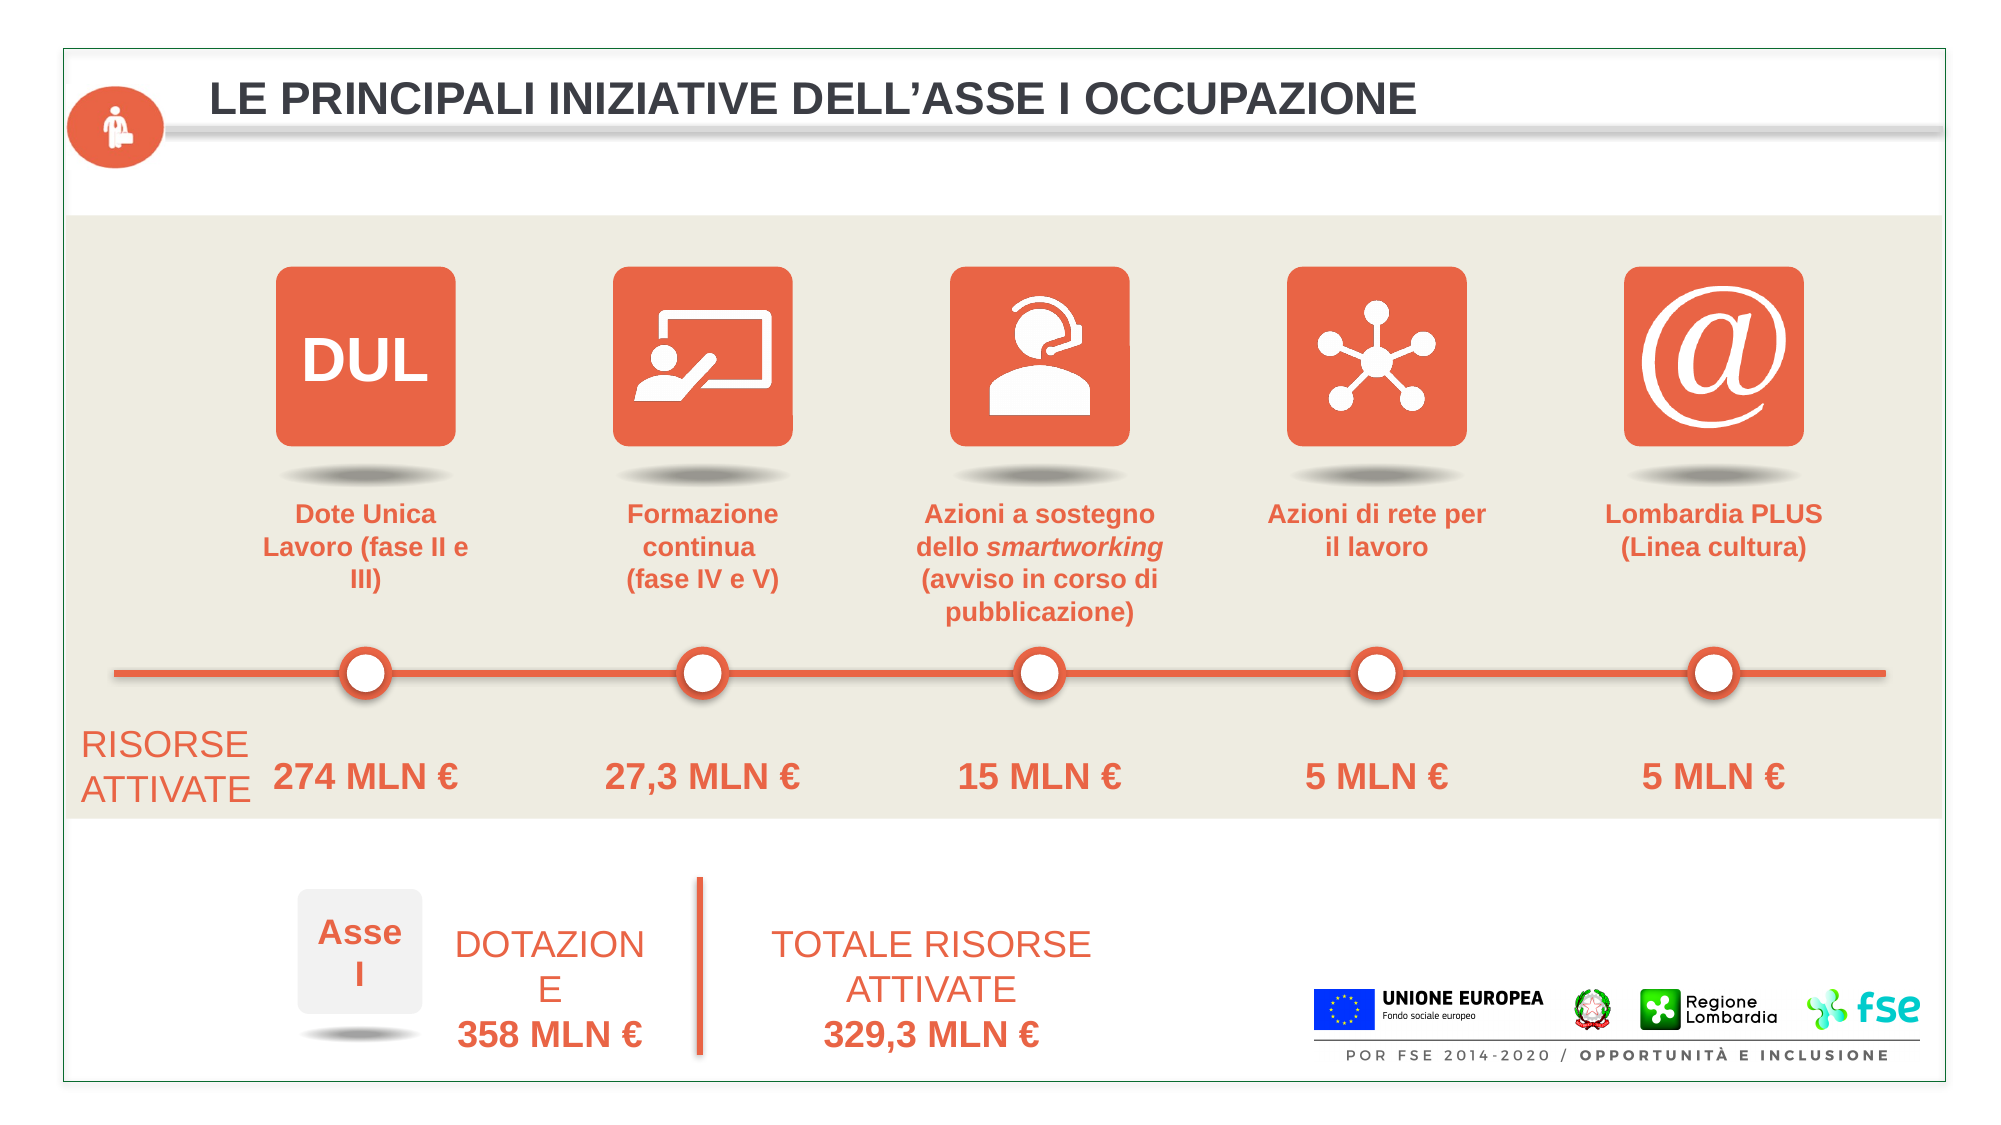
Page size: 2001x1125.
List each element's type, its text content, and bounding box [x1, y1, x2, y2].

text_box 27,3 Mln € [581, 744, 824, 805]
picture [1314, 989, 1920, 1062]
text_box [735, 670, 1007, 677]
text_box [1686, 646, 1741, 701]
text_box [397, 670, 670, 677]
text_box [338, 646, 393, 701]
text_box [1072, 670, 1344, 677]
text_box Dote Unica Lavoro (fase II e III) [234, 489, 497, 602]
text_box [64, 213, 1944, 821]
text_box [1349, 646, 1404, 701]
text_box Risorse attivate [66, 712, 775, 818]
text_box Azioni a sostegno dello smartworking (avviso in corso di pubblicazione) [897, 489, 1182, 635]
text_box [949, 266, 1130, 489]
text_box [1408, 670, 1681, 677]
text_box Le principali iniziative dell’Asse I Occupazione [209, 68, 1985, 125]
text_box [433, 877, 1187, 1055]
picture [627, 280, 778, 431]
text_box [1623, 266, 1805, 489]
text_box 15 Mln € [918, 744, 1161, 805]
picture [964, 280, 1115, 431]
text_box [675, 646, 730, 701]
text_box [275, 266, 456, 489]
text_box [612, 266, 793, 489]
text_box 274 Mln € [244, 744, 487, 805]
text_box [1745, 670, 1886, 677]
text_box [1286, 266, 1468, 489]
text_box Lombardia PLUS (Linea cultura) [1582, 489, 1846, 570]
text_box [113, 670, 333, 677]
text_box 5 Mln € [1255, 744, 1498, 805]
picture [1301, 280, 1453, 431]
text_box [1012, 646, 1067, 701]
picture [1638, 281, 1790, 433]
text_box [66, 84, 166, 170]
text_box Azioni di rete per il lavoro [1245, 489, 1509, 570]
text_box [297, 888, 423, 1044]
text_box Formazione continua (fase IV e V) [571, 489, 834, 602]
text_box 5 Mln € [1592, 744, 1835, 805]
